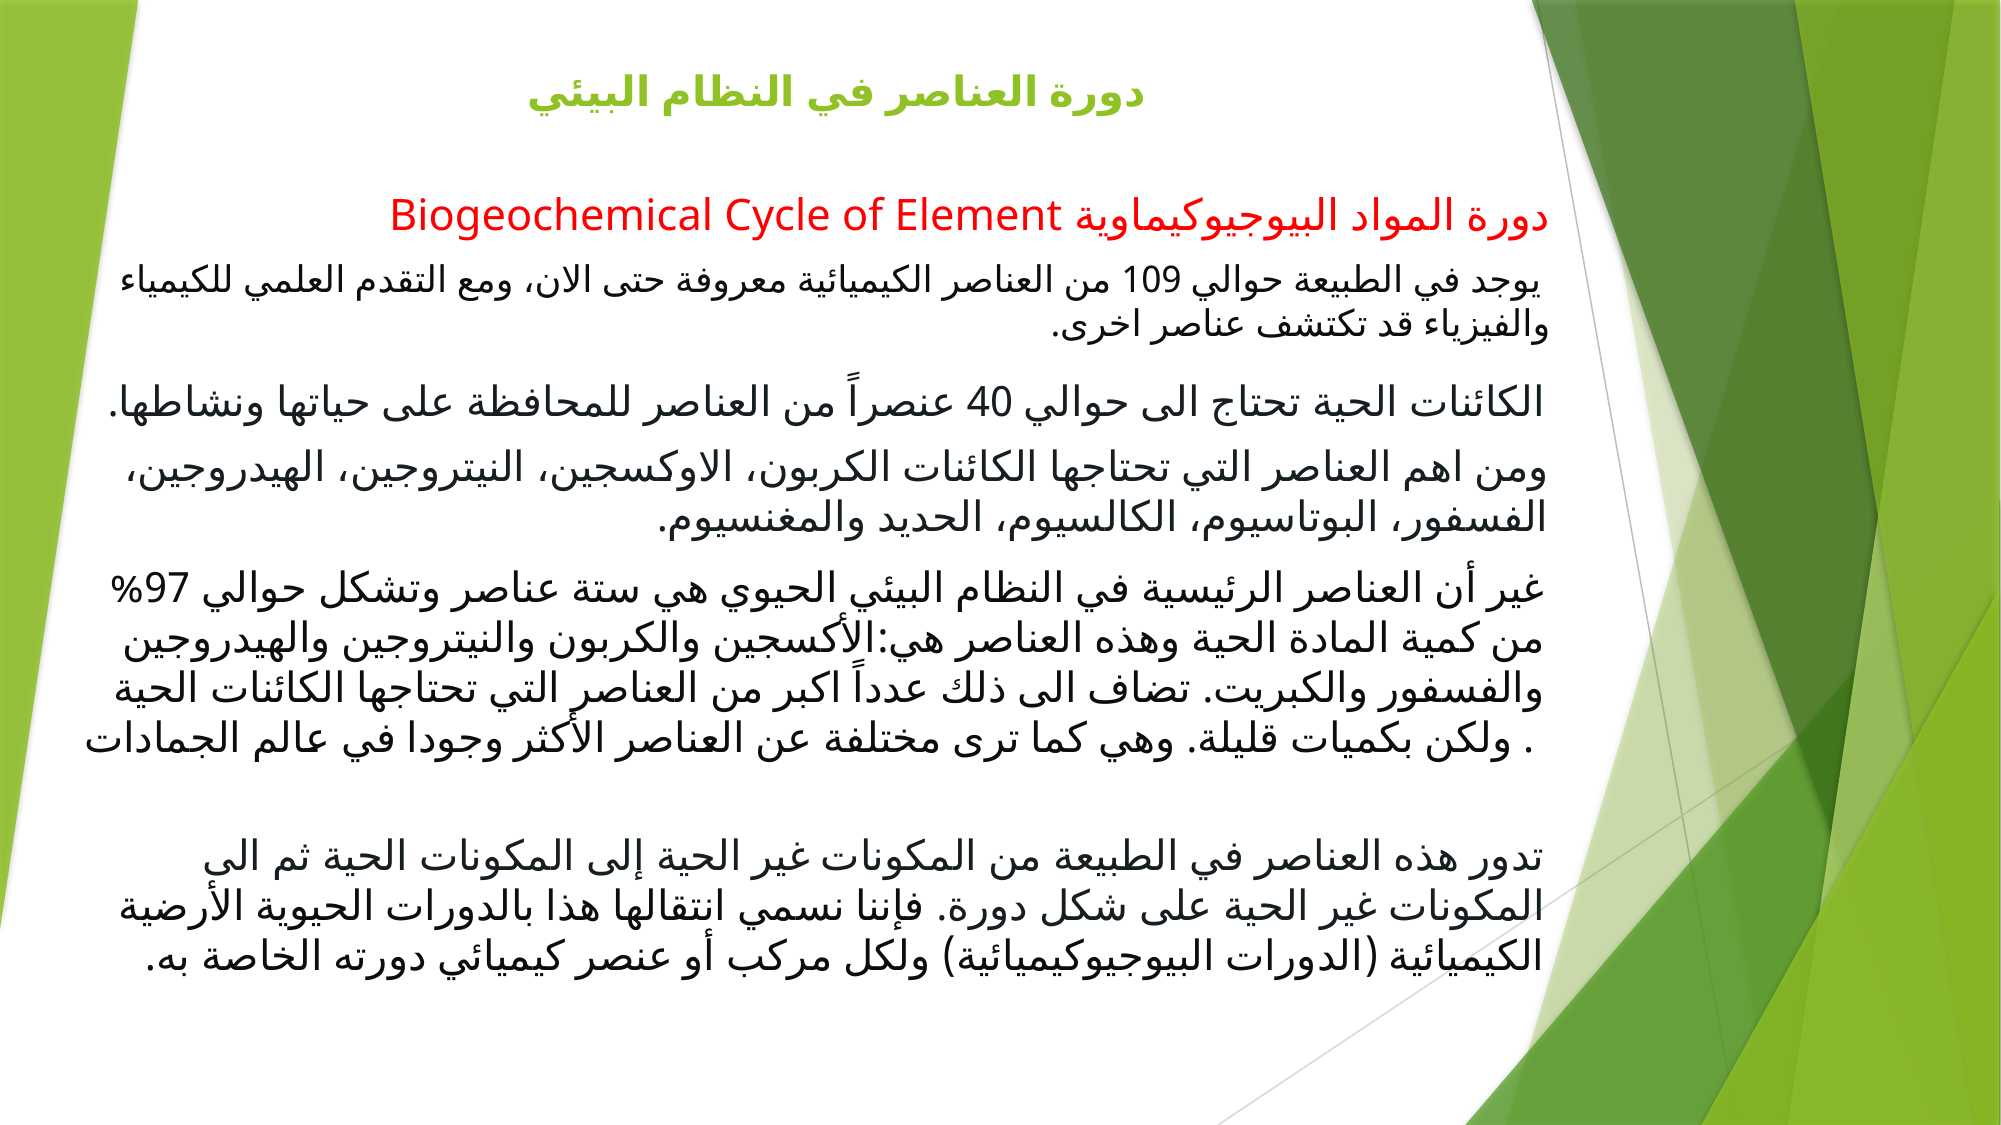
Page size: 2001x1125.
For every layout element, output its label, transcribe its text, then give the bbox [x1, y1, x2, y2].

subtitle دورة المواد البيوجيوكيماوية Biogeochemical Cycle of Element يوجد في الطبيعة حوالي 109 من العناصر الكيميائية معروفة حتى الان، ومع التقدم العلمي للكيمياء والفيزياء قد تكتشف عناصر اخرى. [28, 179, 1566, 354]
text_box غير أن العناصر الرئيسية في النظام البيئي الحيوي هي ستة عناصر وتشكل حوالي 97% من كمية المادة الحية وهذه العناصر هي:الأكسجين والكربون والنيتروجين والهيدروجين والفسفور والكبريت. تضاف الى ذلك عدداً اكبر من العناصر التي تحتاجها الكائنات الحية ولكن بكميات قليلة. وهي كما ترى مختلفة عن العناصر الأكثر وجودا في عالم الجمادات . [44, 553, 1560, 769]
text_box ومن اهم العناصر التي تحتاجها الكائنات الكربون، الاوكسجين، النيتروجين، الهيدروجين، الفسفور، البوتاسيوم، الكالسيوم، الحديد والمغنسيوم. [27, 431, 1565, 554]
text_box الكائنات الحية تحتاج الى حوالي 40 عنصراً من العناصر للمحافظة على حياتها ونشاطها. [23, 366, 1560, 454]
title دورة العناصر في النظام البيئي [199, 60, 1474, 123]
text_box تدور هذه العناصر في الطبيعة من المكونات غير الحية إلى المكونات الحية ثم الى المكونات غير الحية على شكل دورة. فإننا نسمي انتقالها هذا بالدورات الحيوية الأرضية الكيميائية (الدورات البيوجيوكيميائية) ولكل مركب أو عنصر كيميائي دورته الخاصة به. [76, 821, 1561, 990]
